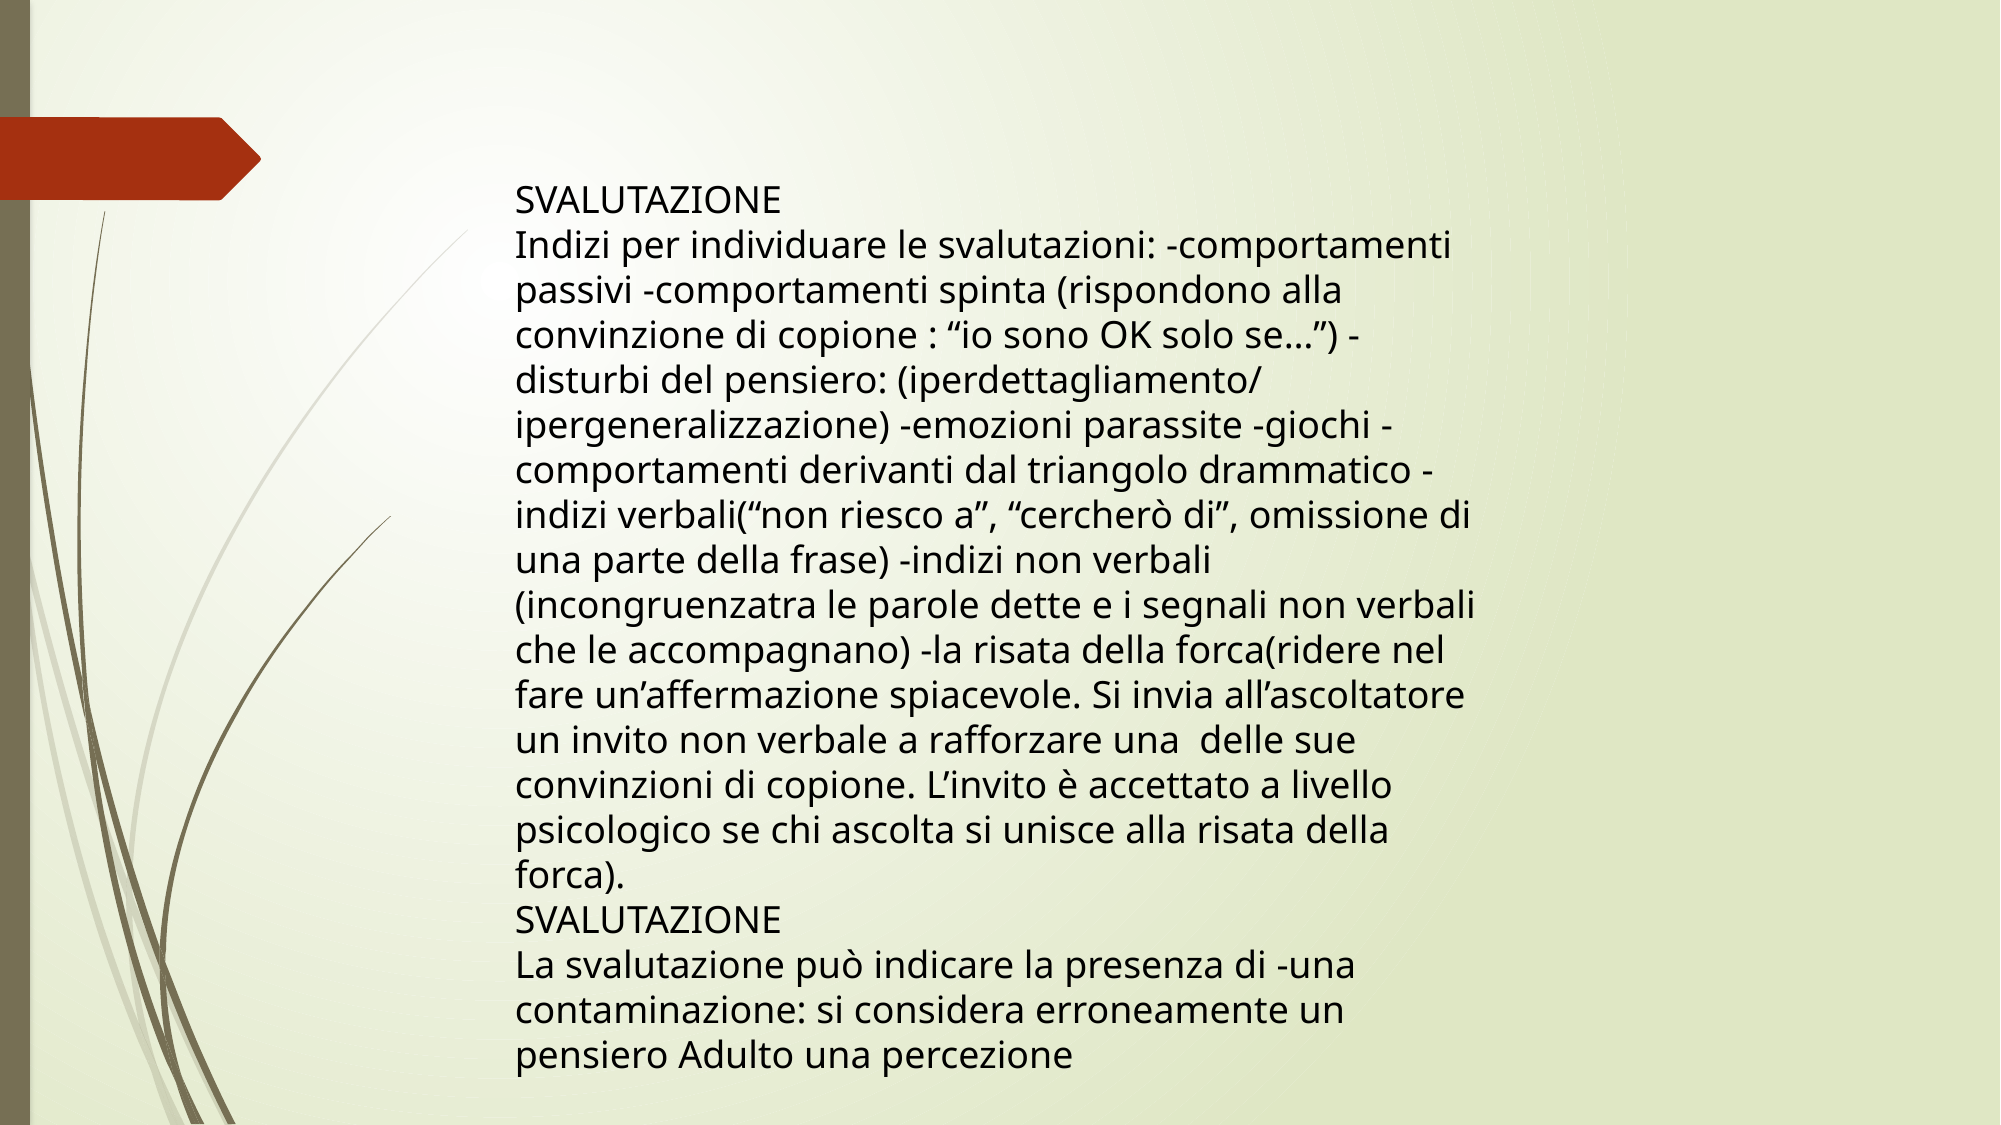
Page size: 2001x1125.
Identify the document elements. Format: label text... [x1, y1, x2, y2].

text_box SVALUTAZIONE Indizi per individuare le svalutazioni: -comportamenti passivi -comportamenti spinta (rispondono alla convinzione di copione : “io sono OK solo se…”) -disturbi del pensiero: (iperdettagliamento/ ipergeneralizzazione) -emozioni parassite -giochi -comportamenti derivanti dal triangolo drammatico -indizi verbali(“non riesco a”, “cercherò di”, omissione di una parte della frase) -indizi non verbali (incongruenzatra le parole dette e i segnali non verbali che le accompagnano) -la risata della forca(ridere nel fare un’affermazione spiacevole. Si invia all’ascoltatore un invito non verbale a rafforzare una delle sue convinzioni di copione. L’invito è accettato a livello psicologico se chi ascolta si unisce alla risata della forca). SVALUTAZIONE La svalutazione può indicare la presenza di -una contaminazione: si considera erroneamente un pensiero Adulto una percezione [500, 168, 1500, 1084]
